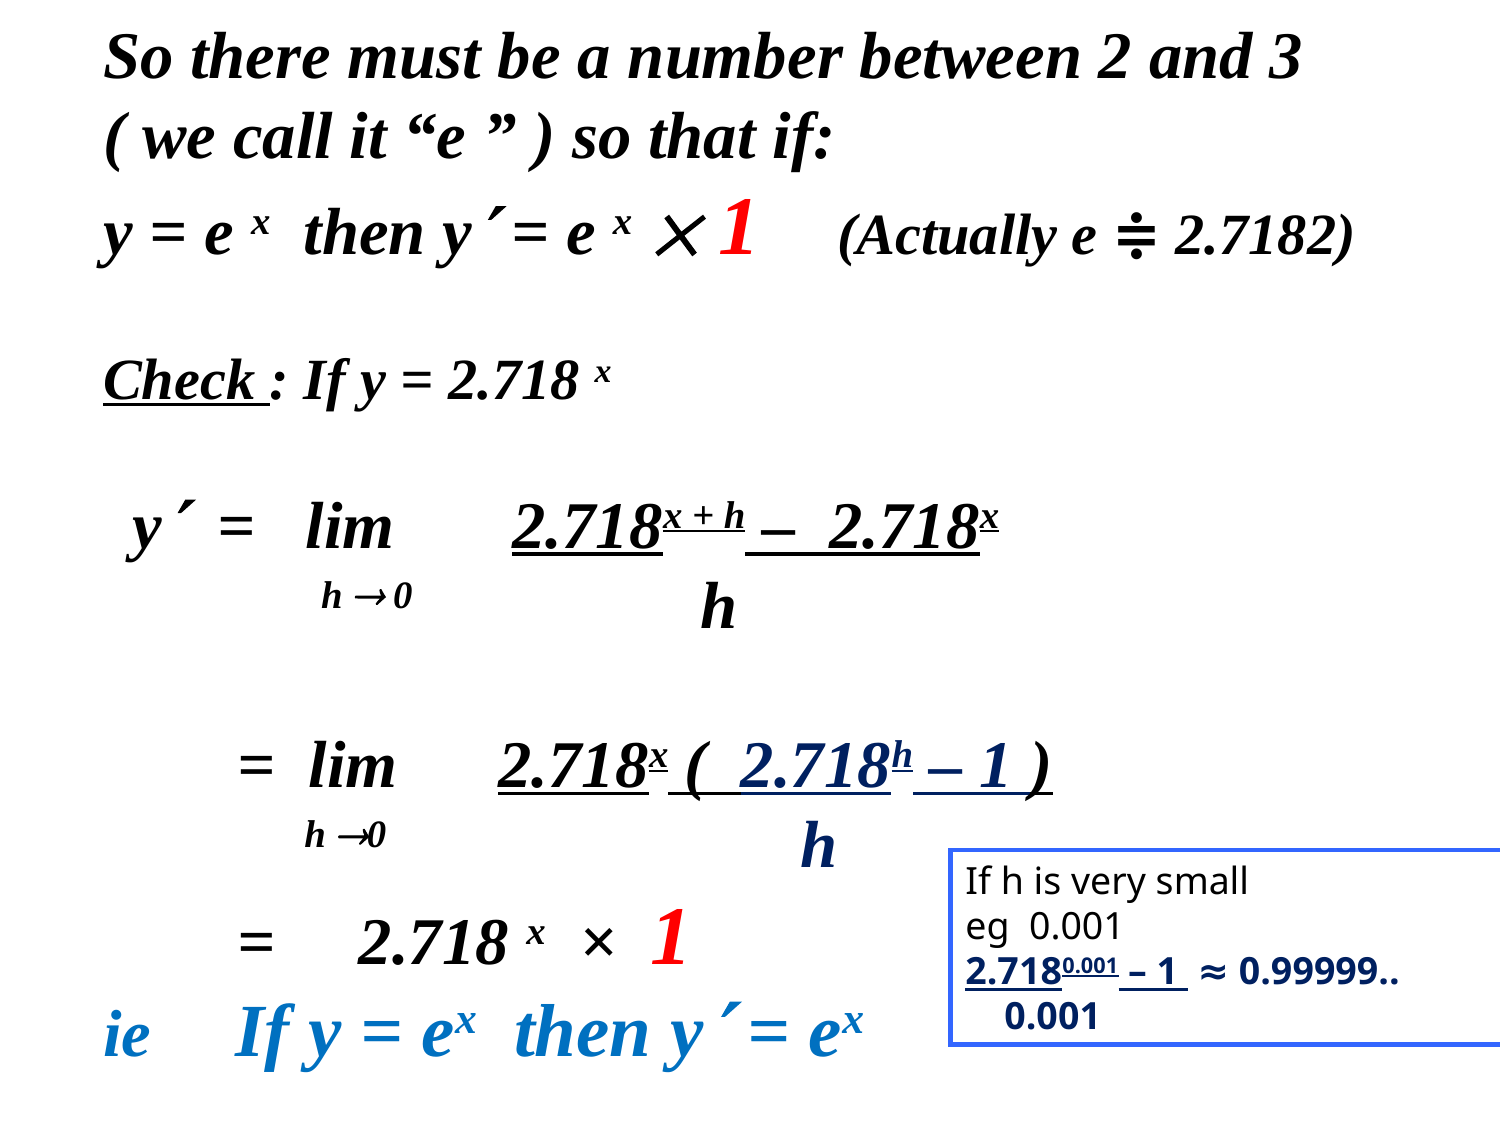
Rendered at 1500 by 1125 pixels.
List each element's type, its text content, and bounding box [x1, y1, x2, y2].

text_box So there must be a number between 2 and 3 ( we call it “e ” ) so that if: y = e x then y = e x  1 (Actually e ≑ 2.7182) Check : If y = 2.718 x y = lim 2.718x + h – 2.718x h  0 h = lim 2.718x ( 2.718h – 1 ) h 0 h = 2.718 x × 1 ie If y = ex then y = ex [88, 4, 1447, 1124]
text_box If h is very small eg 0.001 2.7180.001 – 1 ≈ 0.99999.. 0.001 [950, 849, 1500, 1045]
